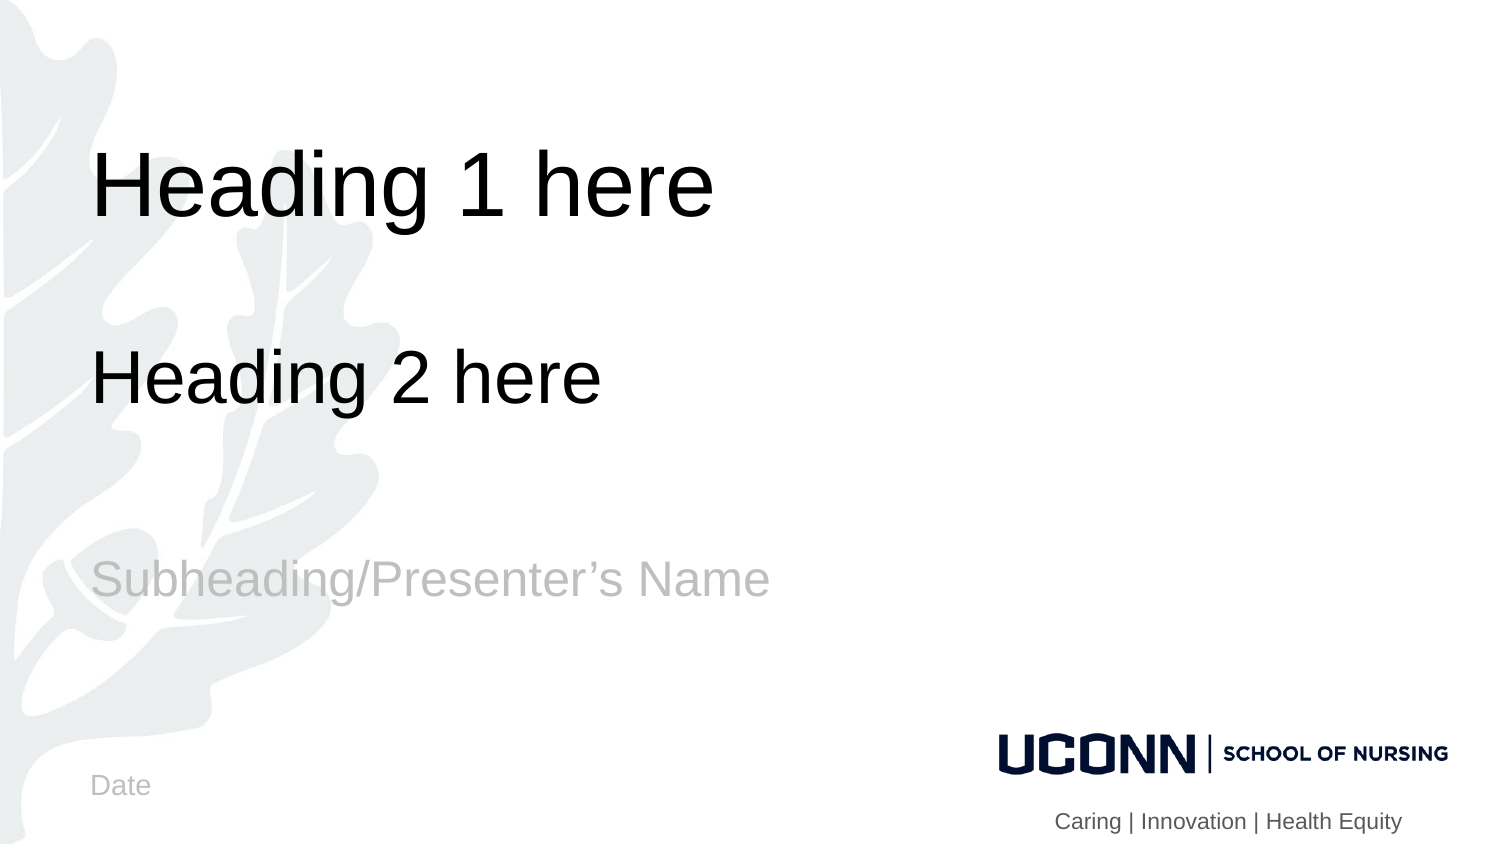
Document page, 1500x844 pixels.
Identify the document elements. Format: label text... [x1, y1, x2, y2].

text_box Heading 2 here [74, 303, 1425, 444]
title Heading 1 here [75, 109, 1425, 251]
text_box Caring | Innovation | Health Equity [1019, 787, 1438, 844]
text_box Subheading/Presenter’s Name [74, 506, 1425, 647]
text_box Date [74, 713, 948, 844]
picture [0, 0, 1500, 844]
